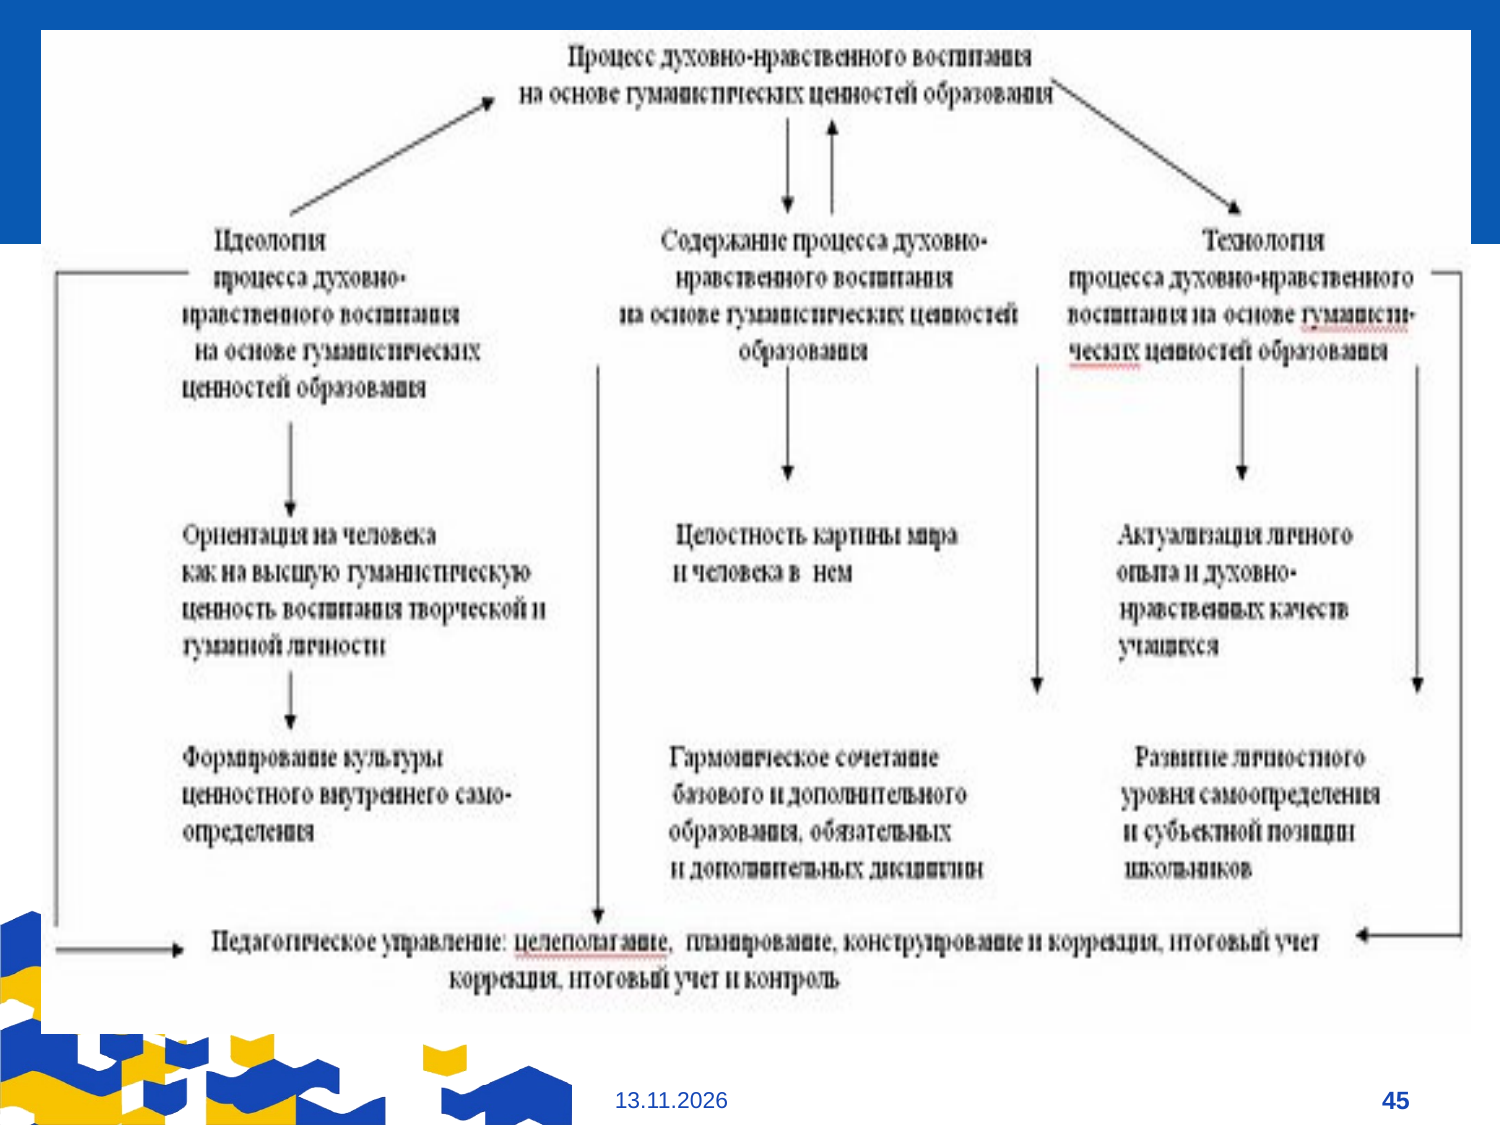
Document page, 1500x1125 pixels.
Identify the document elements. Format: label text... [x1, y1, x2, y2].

picture [0, 0, 1500, 1125]
slide_number 45 [1340, 1069, 1425, 1125]
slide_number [575, 1069, 744, 1125]
